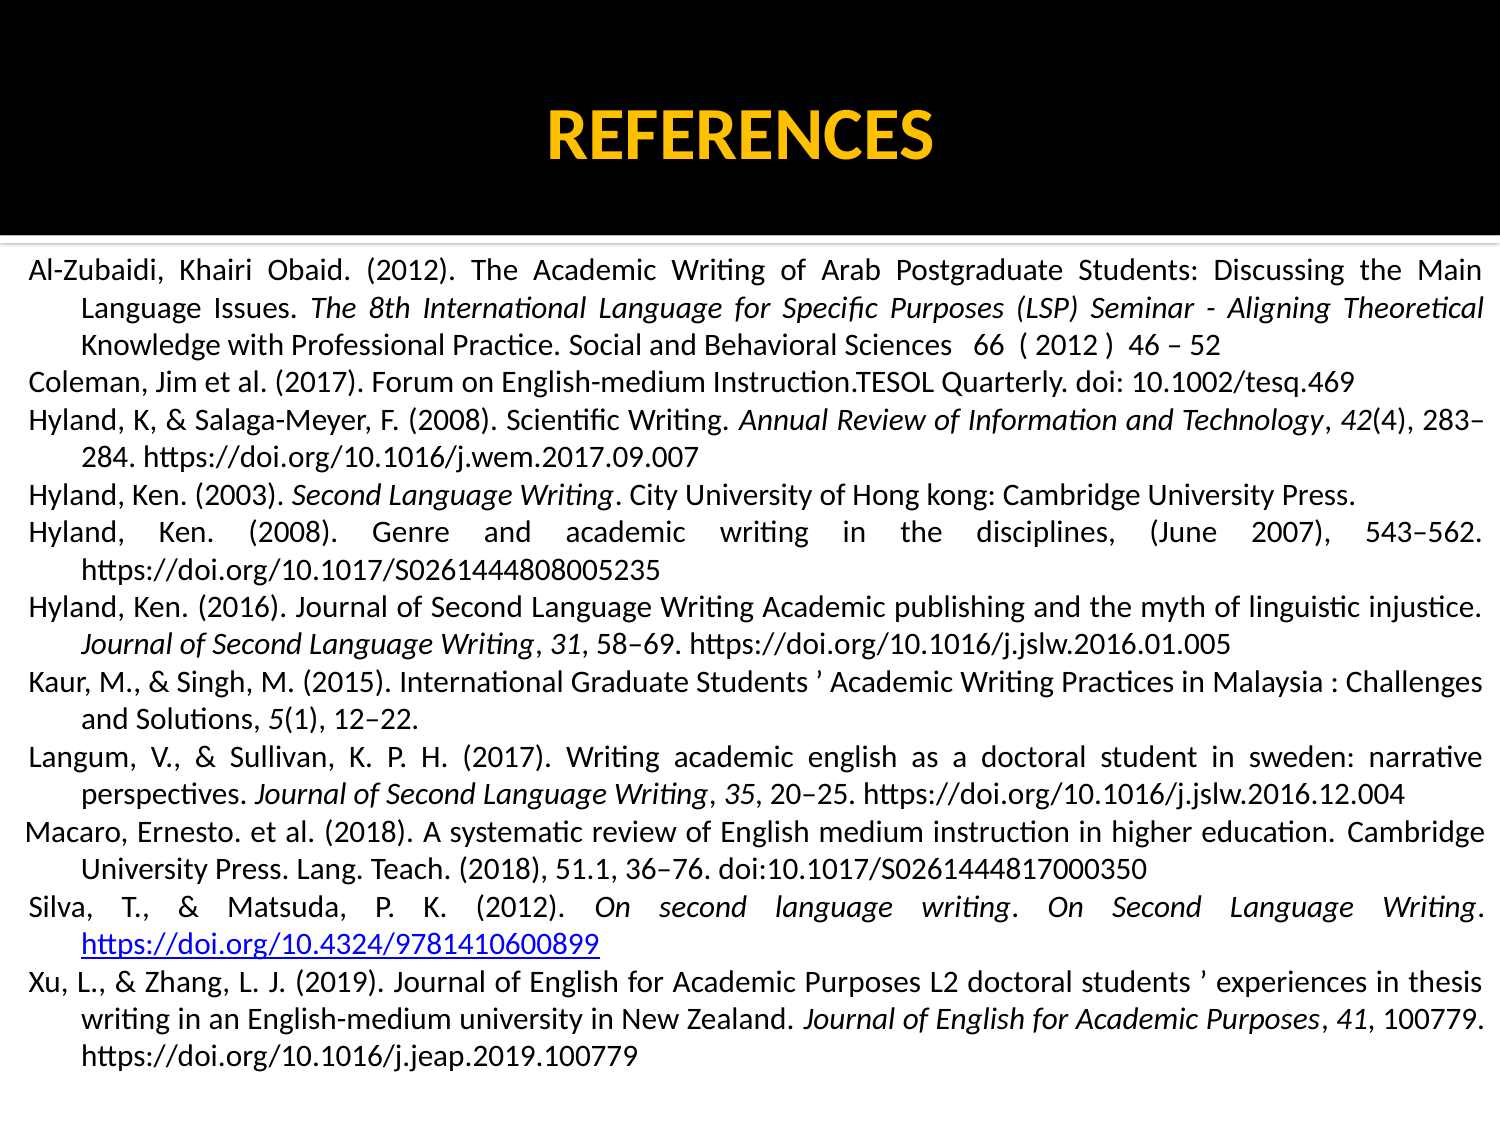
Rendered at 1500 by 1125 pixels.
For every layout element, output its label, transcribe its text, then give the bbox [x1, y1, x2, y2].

title REFERENCES [70, 93, 1421, 166]
list Al-Zubaidi, Khairi Obaid. (2012). The Academic Writing of Arab Postgraduate Students: Discussing the Main Language Issues. The 8th International Language for Specific Purposes (LSP) Seminar - Aligning Theoretical Knowledge with Professional Practice. Social and Behavioral Sciences 66 ( 2012 ) 46 – 52 Coleman, Jim et al. (2017). Forum on English-medium Instruction.TESOL Quarterly. doi: 10.1002/tesq.469 Hyland, K, & Salaga-Meyer, F. (2008). Scientific Writing. Annual Review of Information and Technology, 42(4), 283–284. https://doi.org/10.1016/j.wem.2017.09.007 Hyland, Ken. (2003). Second Language Writing. City University of Hong kong: Cambridge University Press. Hyland, Ken. (2008). Genre and academic writing in the disciplines, (June 2007), 543–562. https://doi.org/10.1017/S0261444808005235 Hyland, Ken. (2016). Journal of Second Language Writing Academic publishing and the myth of linguistic injustice. Journal of Second Language Writing, 31, 58–69. https://doi.org/10.1016/j.jslw.2016.01.005 Kaur, M., & Singh, M. (2015). International Graduate Students ’ Academic Writing Practices in Malaysia : Challenges and Solutions, 5(1), 12–22. Langum, V., & Sullivan, K. P. H. (2017). Writing academic english as a doctoral student in sweden: narrative perspectives. Journal of Second Language Writing, 35, 20–25. https://doi.org/10.1016/j.jslw.2016.12.004 Macaro, Ernesto. et al. (2018). A systematic review of English medium instruction in higher education. Cambridge University Press. Lang. Teach. (2018), 51.1, 36–76. doi:10.1017/S0261444817000350 Silva, T., & Matsuda, P. K. (2012). On second language writing. On Second Language Writing. https://doi.org/10.4324/9781410600899 Xu, L., & Zhang, L. J. (2019). Journal of English for Academic Purposes L2 doctoral students ’ experiences in thesis writing in an English-medium university in New Zealand. Journal of English for Academic Purposes, 41, 100779. https://doi.org/10.1016/j.jeap.2019.100779 [0, 234, 1500, 1125]
